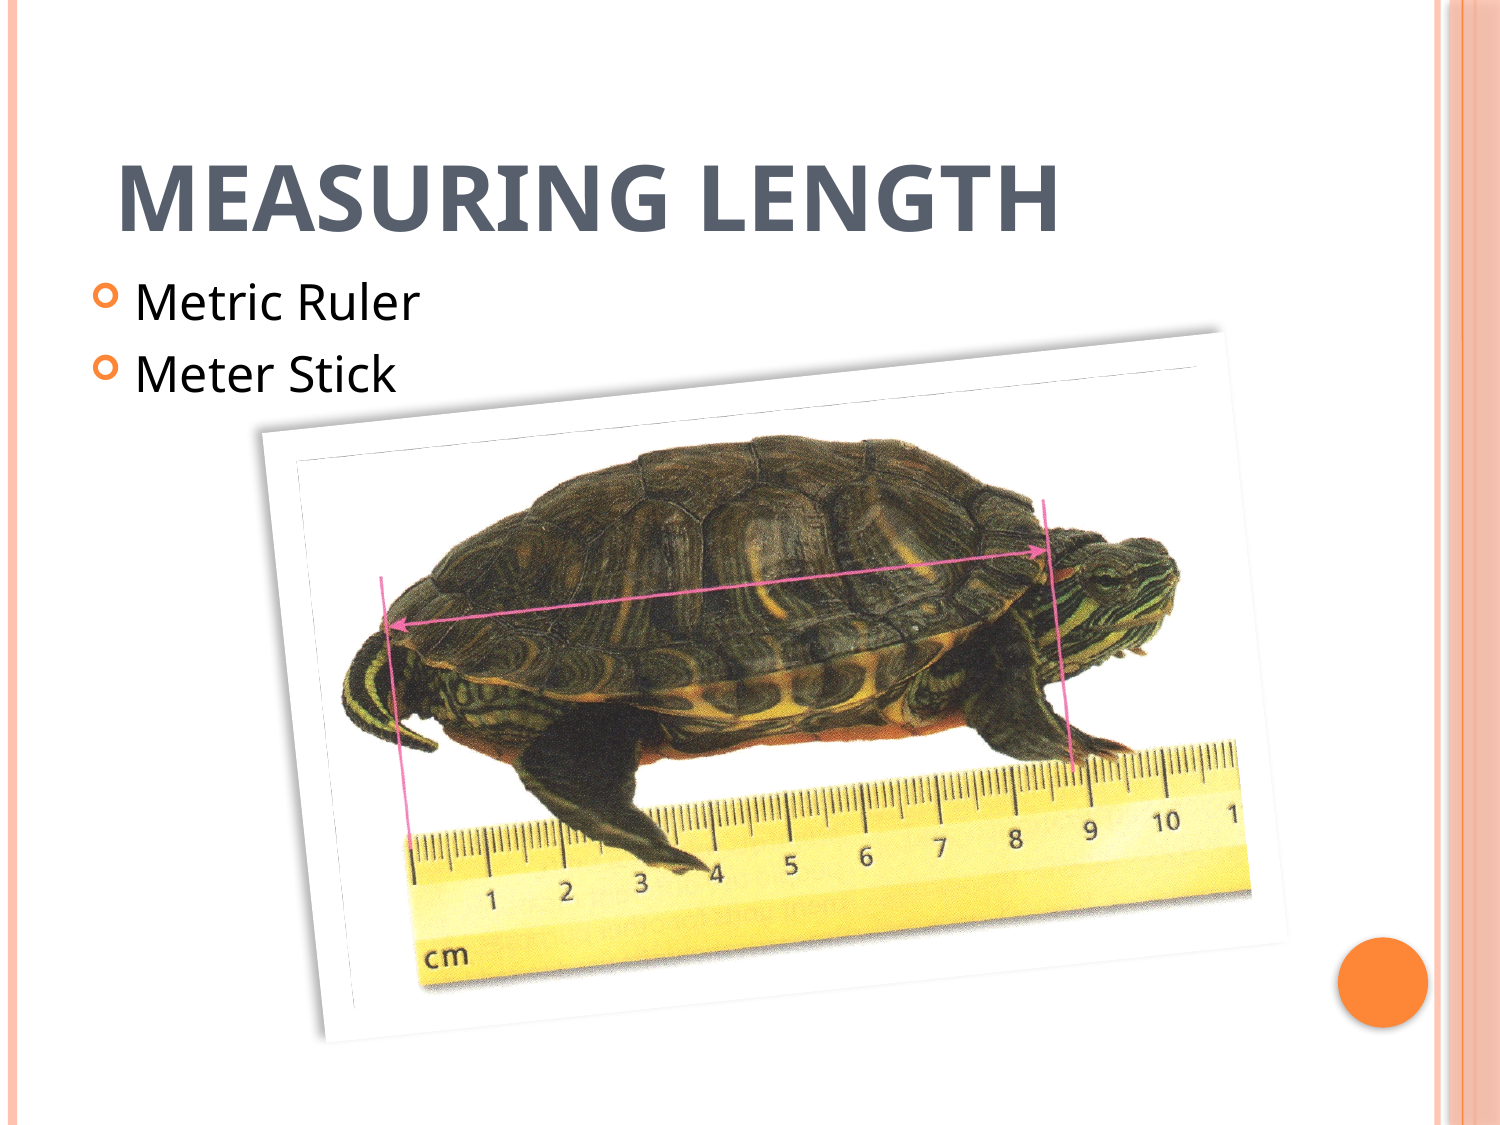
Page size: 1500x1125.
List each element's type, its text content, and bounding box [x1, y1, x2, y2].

picture [322, 411, 1229, 964]
list Metric Ruler Meter Stick [75, 262, 700, 1062]
text_box Measuring Length [99, 70, 1325, 258]
